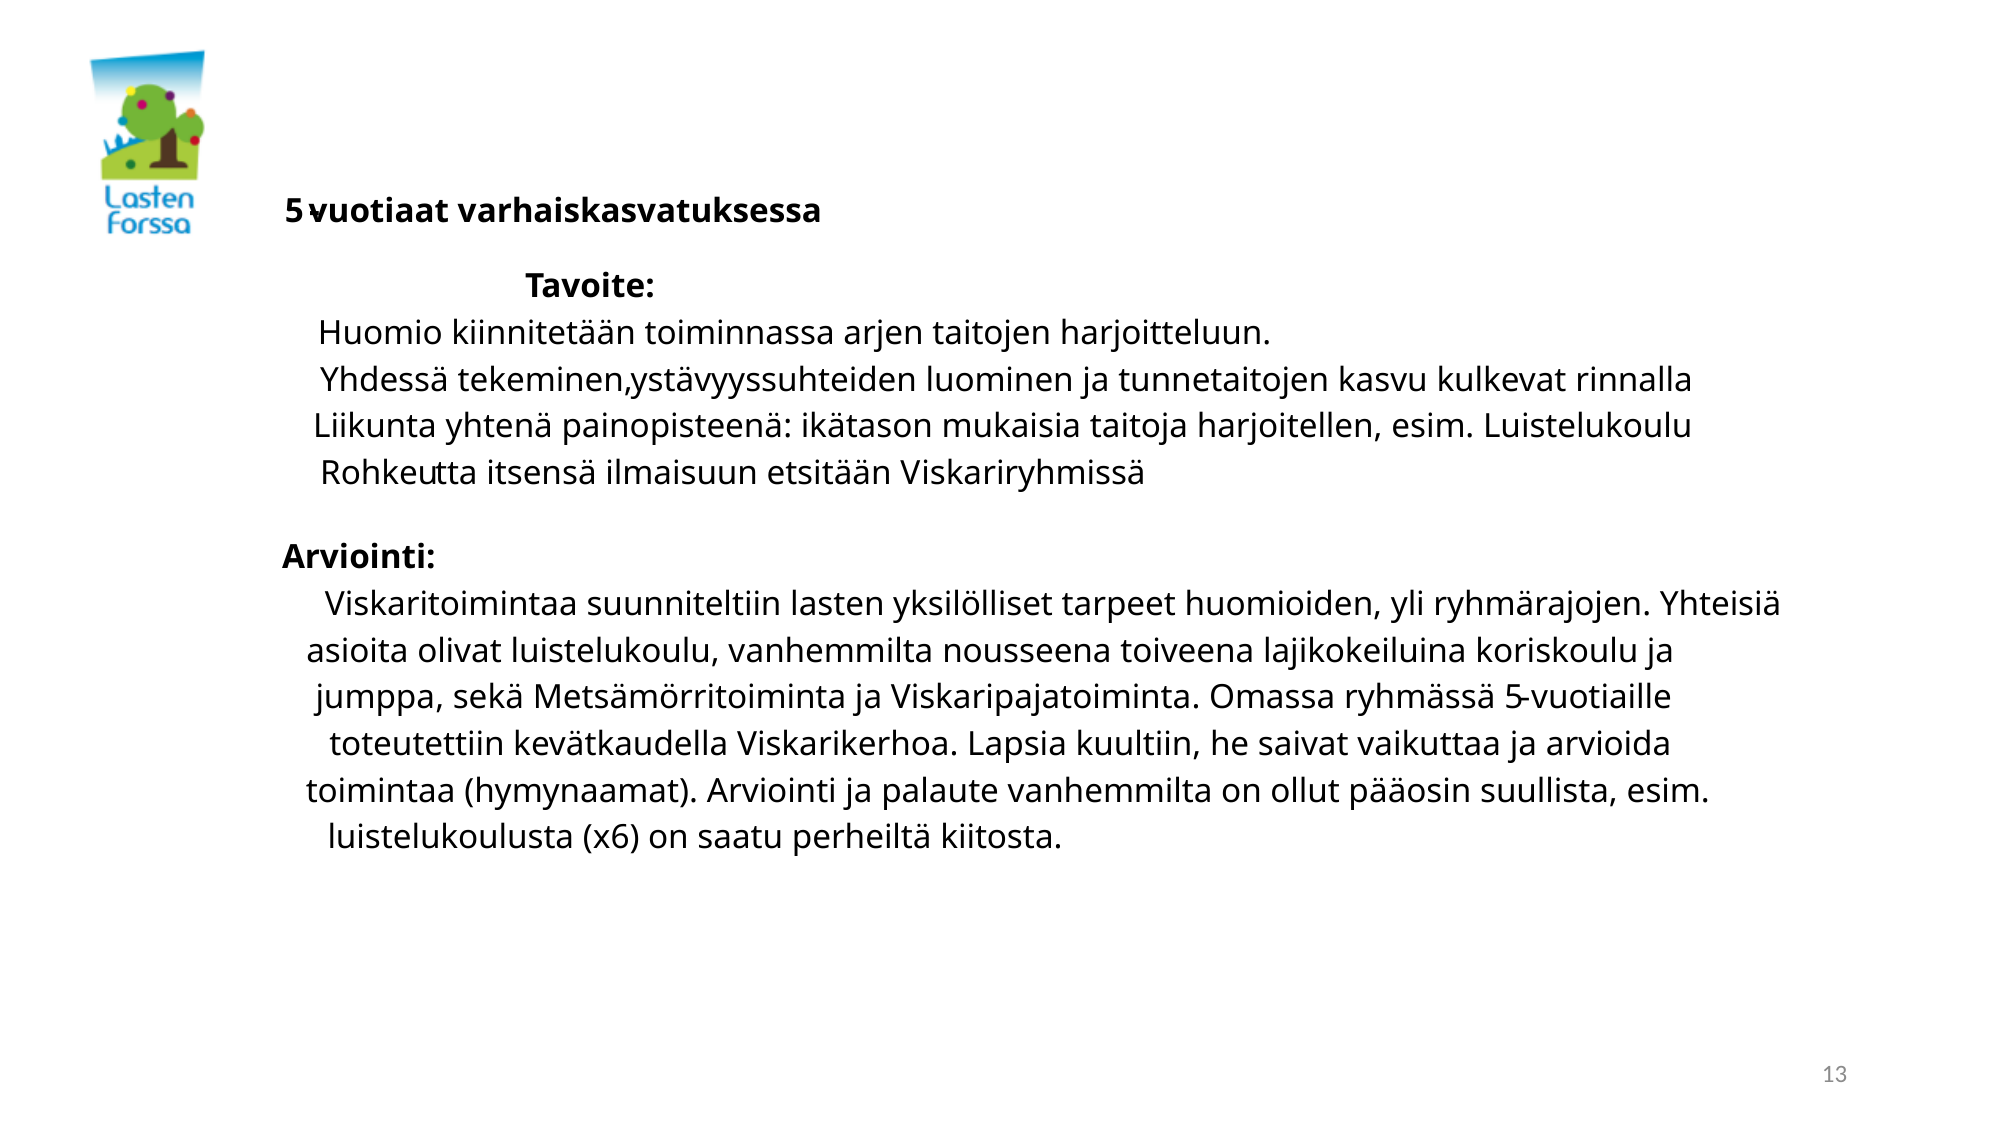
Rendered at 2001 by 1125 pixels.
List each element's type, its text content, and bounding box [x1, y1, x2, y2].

slide_number 13 [1412, 1042, 1863, 1103]
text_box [275, 188, 1802, 962]
picture [82, 47, 211, 240]
